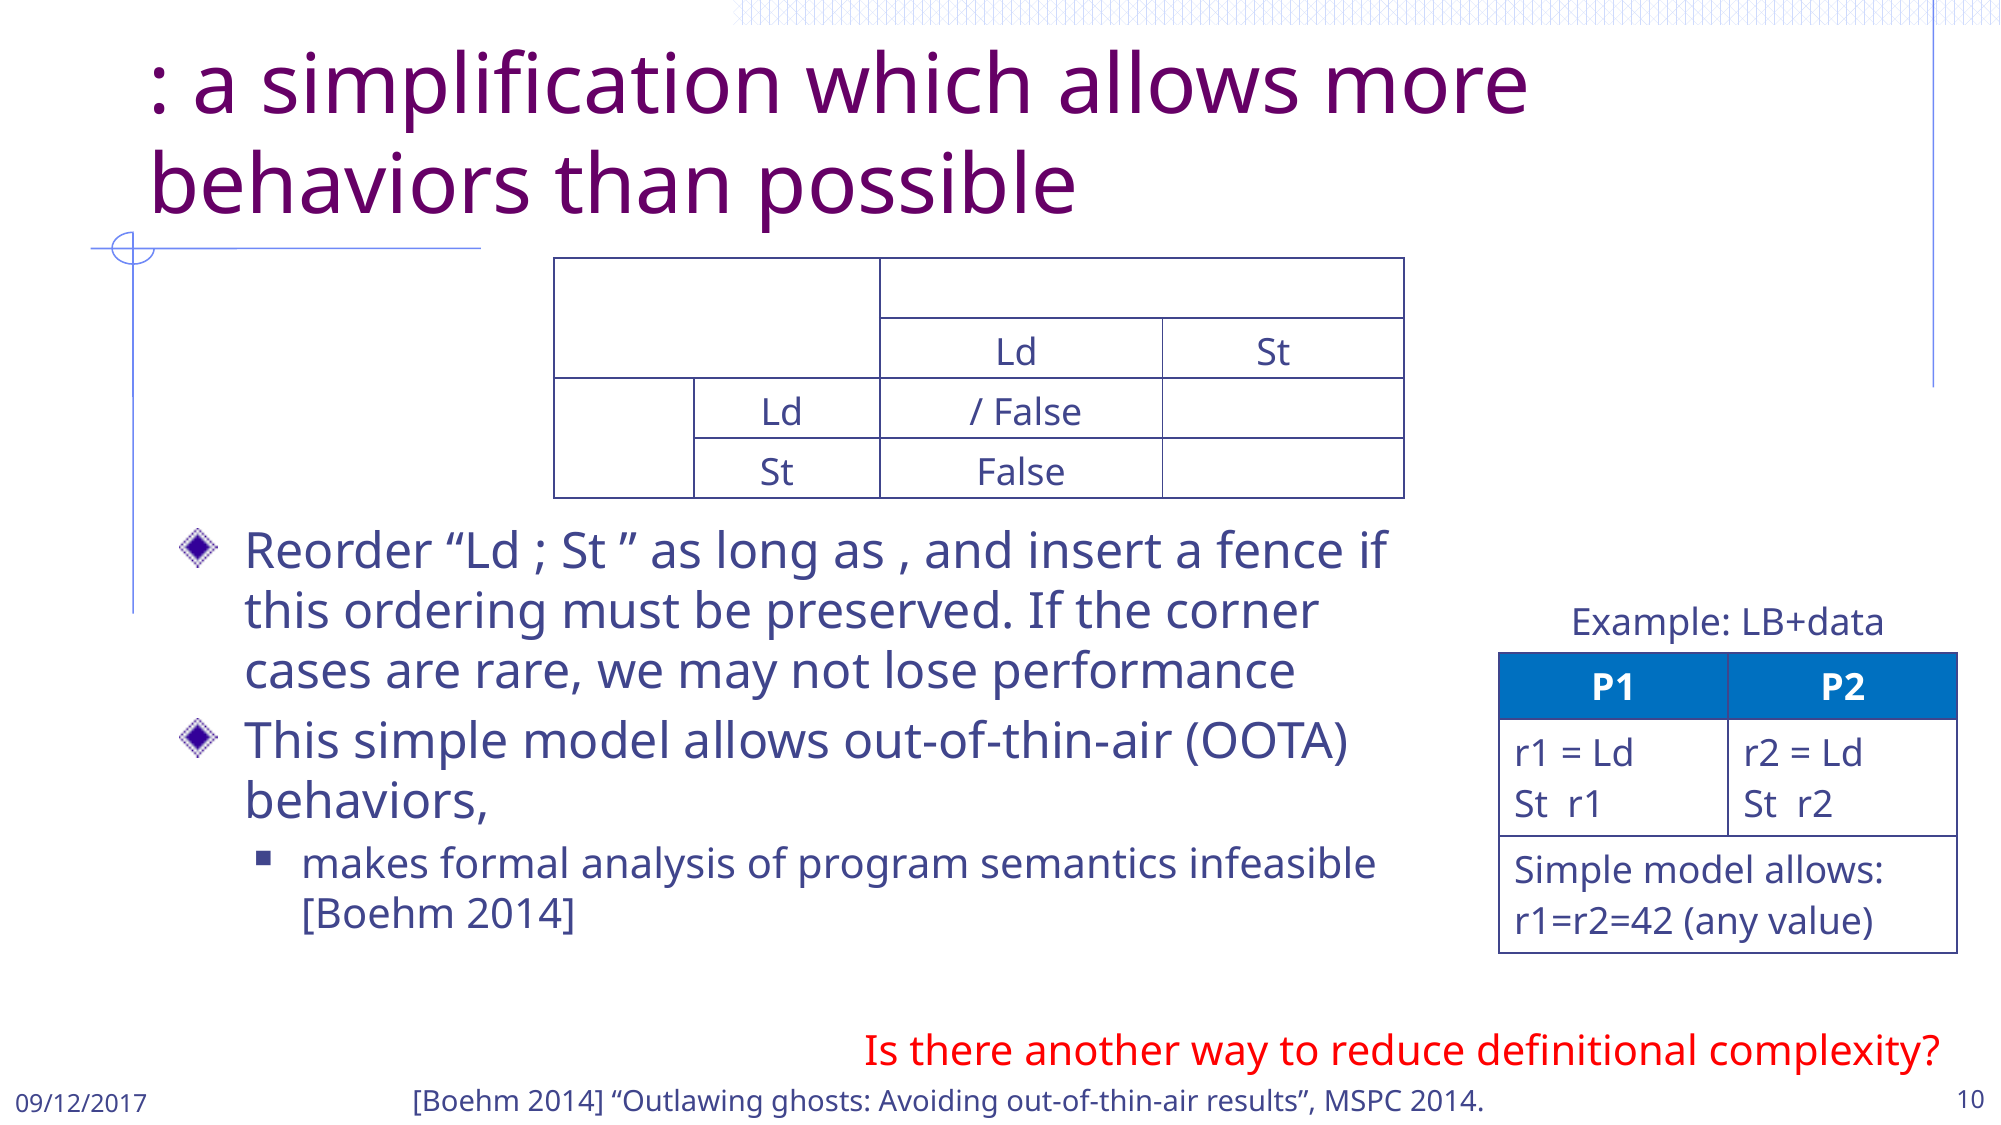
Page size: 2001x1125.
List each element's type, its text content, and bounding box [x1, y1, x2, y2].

picture [179, 528, 218, 568]
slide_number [0, 1049, 417, 1125]
text_box Is there another way to reduce definitional complexity? [849, 1016, 1956, 1082]
picture [179, 718, 218, 758]
slide_number 10 [1626, 1049, 2000, 1125]
text_box Example: LB+data [1556, 590, 1901, 651]
text_box [Boehm 2014] “Outlawing ghosts: Avoiding out-of-thin-air results”, MSPC 2014. [397, 1074, 1626, 1125]
